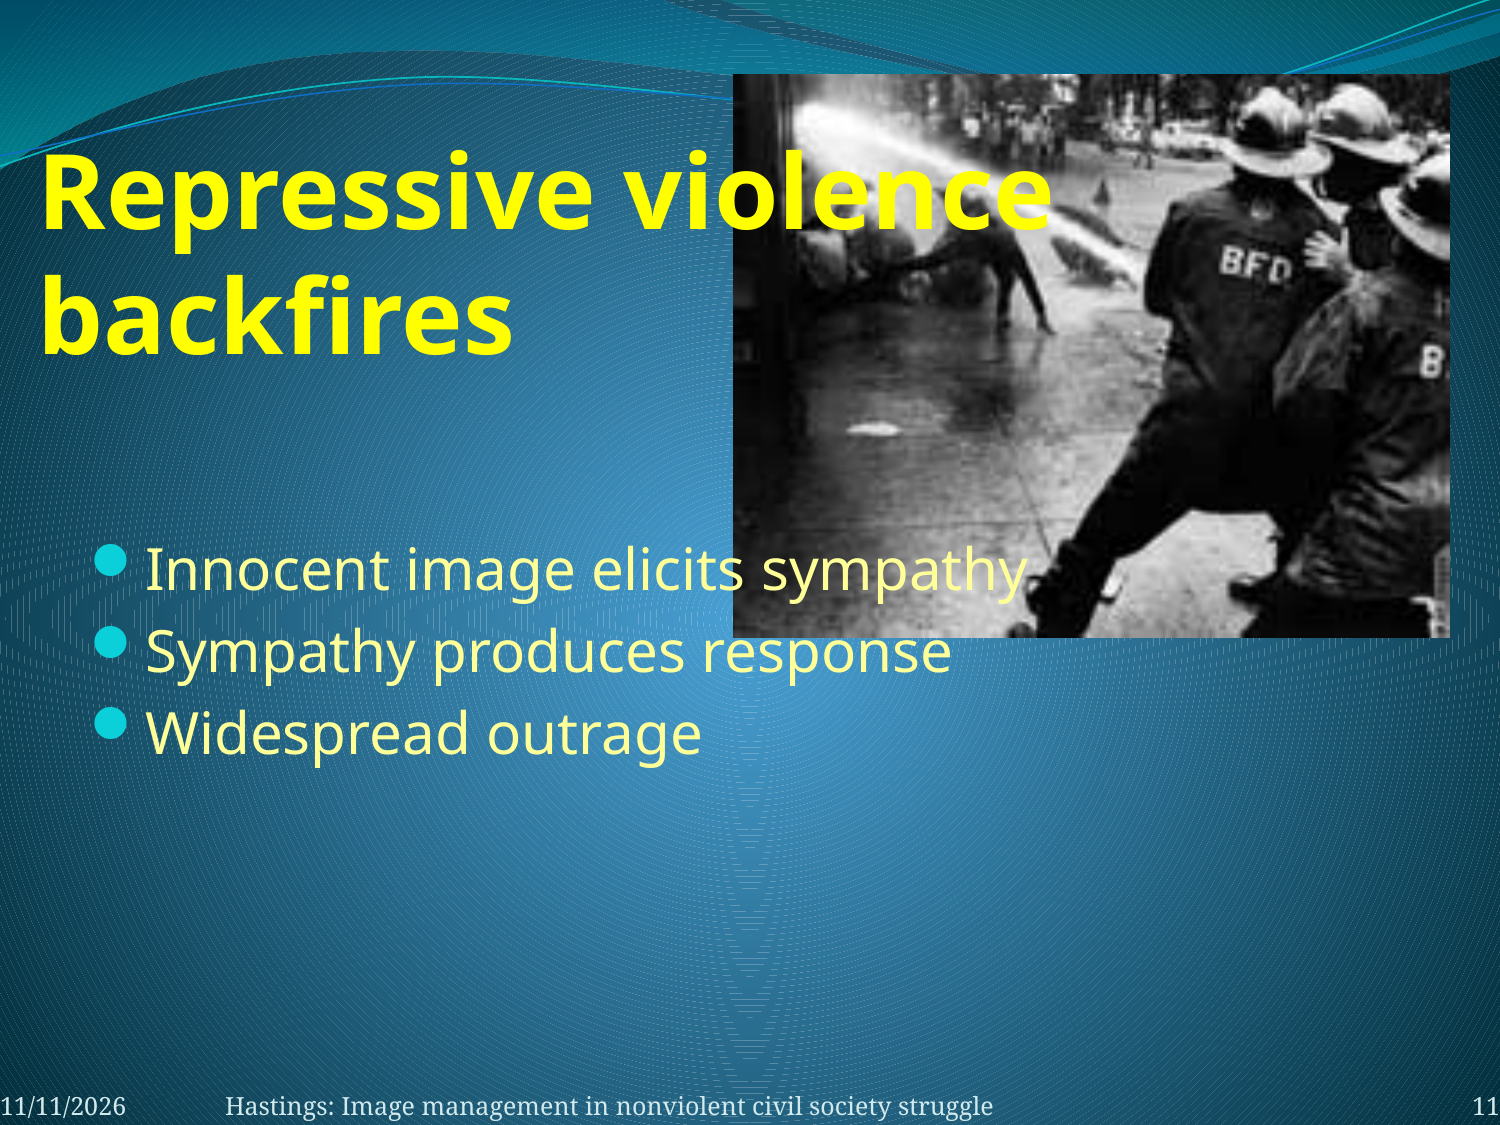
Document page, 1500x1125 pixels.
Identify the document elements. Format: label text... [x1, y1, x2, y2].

footer Hastings: Image management in nonviolent civil society struggle [225, 1062, 1300, 1125]
title Don’t give peace a chants [726, 525, 1425, 651]
picture [733, 74, 1451, 638]
title Repressive violence backfires [1458, 112, 1463, 375]
slide_number 11 [1374, 1065, 1500, 1125]
title Repressive violence backfires [37, 112, 726, 375]
list Innocent image elicits sympathy Sympathy produces response Widespread outrage [75, 525, 1425, 1038]
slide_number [0, 1065, 225, 1125]
